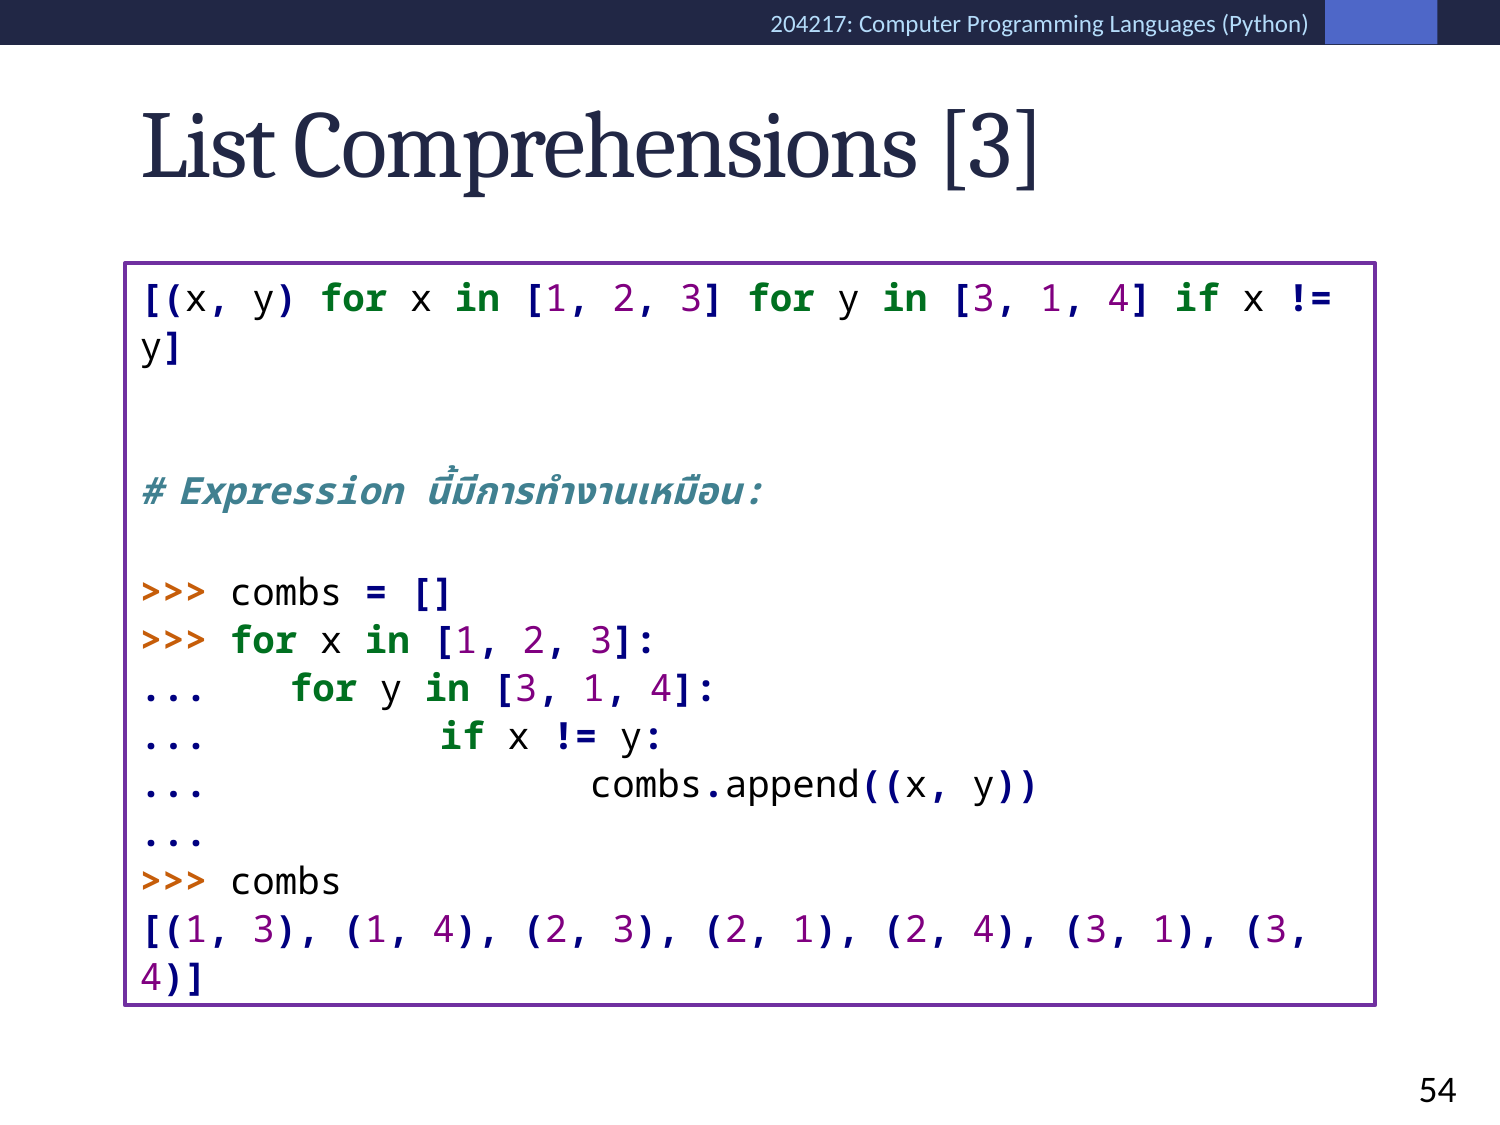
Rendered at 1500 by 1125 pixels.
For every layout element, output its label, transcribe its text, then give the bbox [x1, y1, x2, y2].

slide_number 54 [1373, 1048, 1500, 1125]
text_box [(x, y) for x in [1, 2, 3] for y in [3, 1, 4] if x != y] # Expression นี้มีการทำงานเหมือน: >>> combs = [] >>> for x in [1, 2, 3]: ... for y in [3, 1, 4]: ... if x != y: ... combs.append((x, y)) ... >>> combs [(1, 3), (1, 4), (2, 3), (2, 1), (2, 4), (3, 1), (3, 4)] [125, 263, 1375, 1006]
title List Comprehensions [3] [125, 45, 1375, 233]
